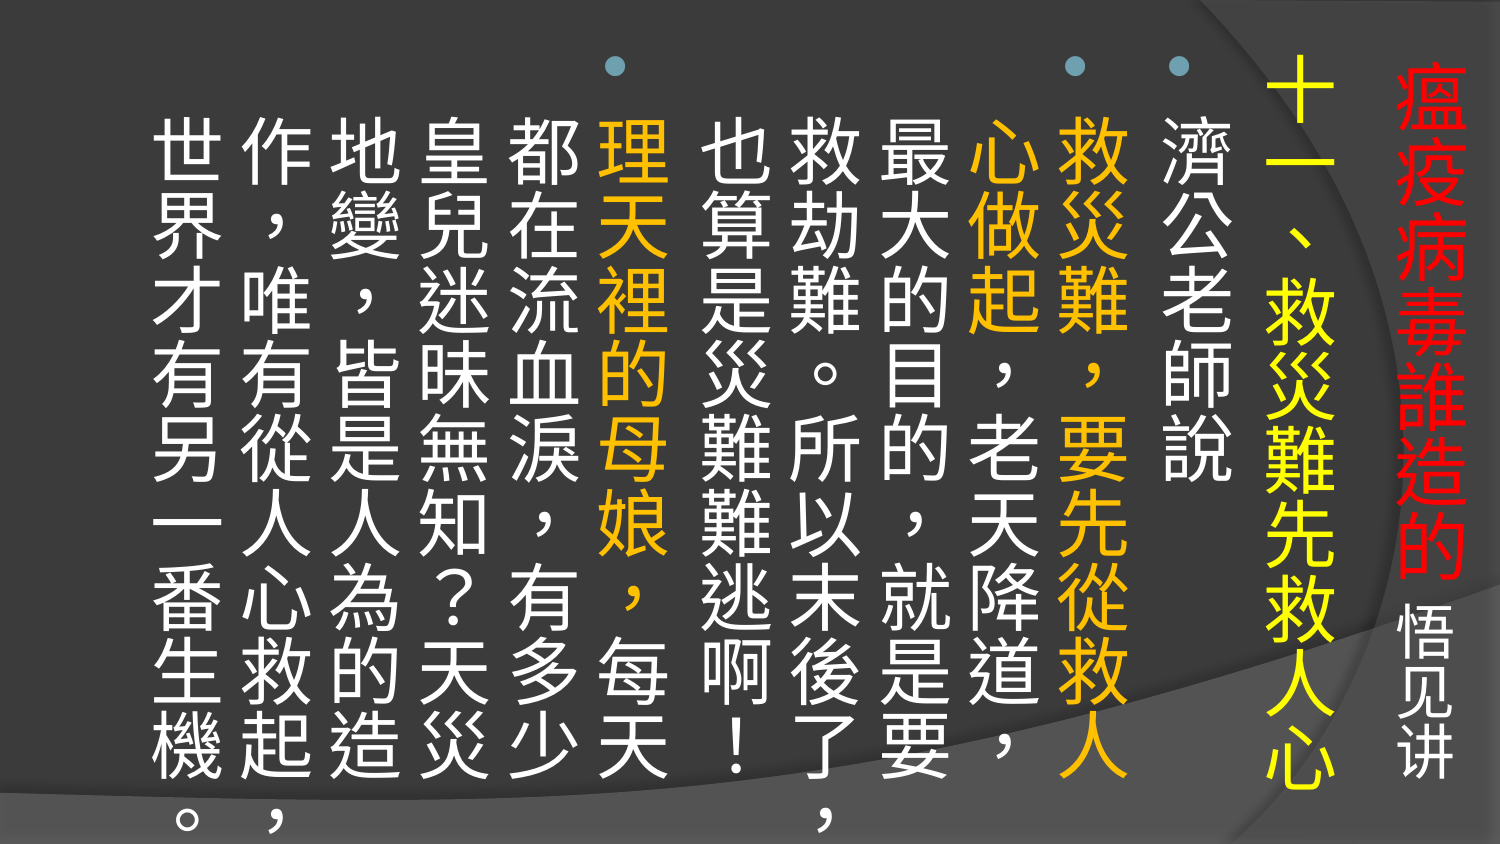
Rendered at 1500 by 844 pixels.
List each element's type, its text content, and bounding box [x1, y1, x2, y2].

title 瘟疫病毒誰造的 悟见讲 [1376, 21, 1483, 820]
list 十一、救災難先救人心 濟公老師說 救災難，要先從救人心做起，老天降道，最大的目的，就是要救劫難。所以末後了，也算是災難難逃啊！ 理天裡的母娘，每天都在流血淚，有多少皇兒迷昧無知？天災地變，皆是人為的造作，唯有從人心救起，世界才有另一番生機。 [29, 31, 1357, 819]
